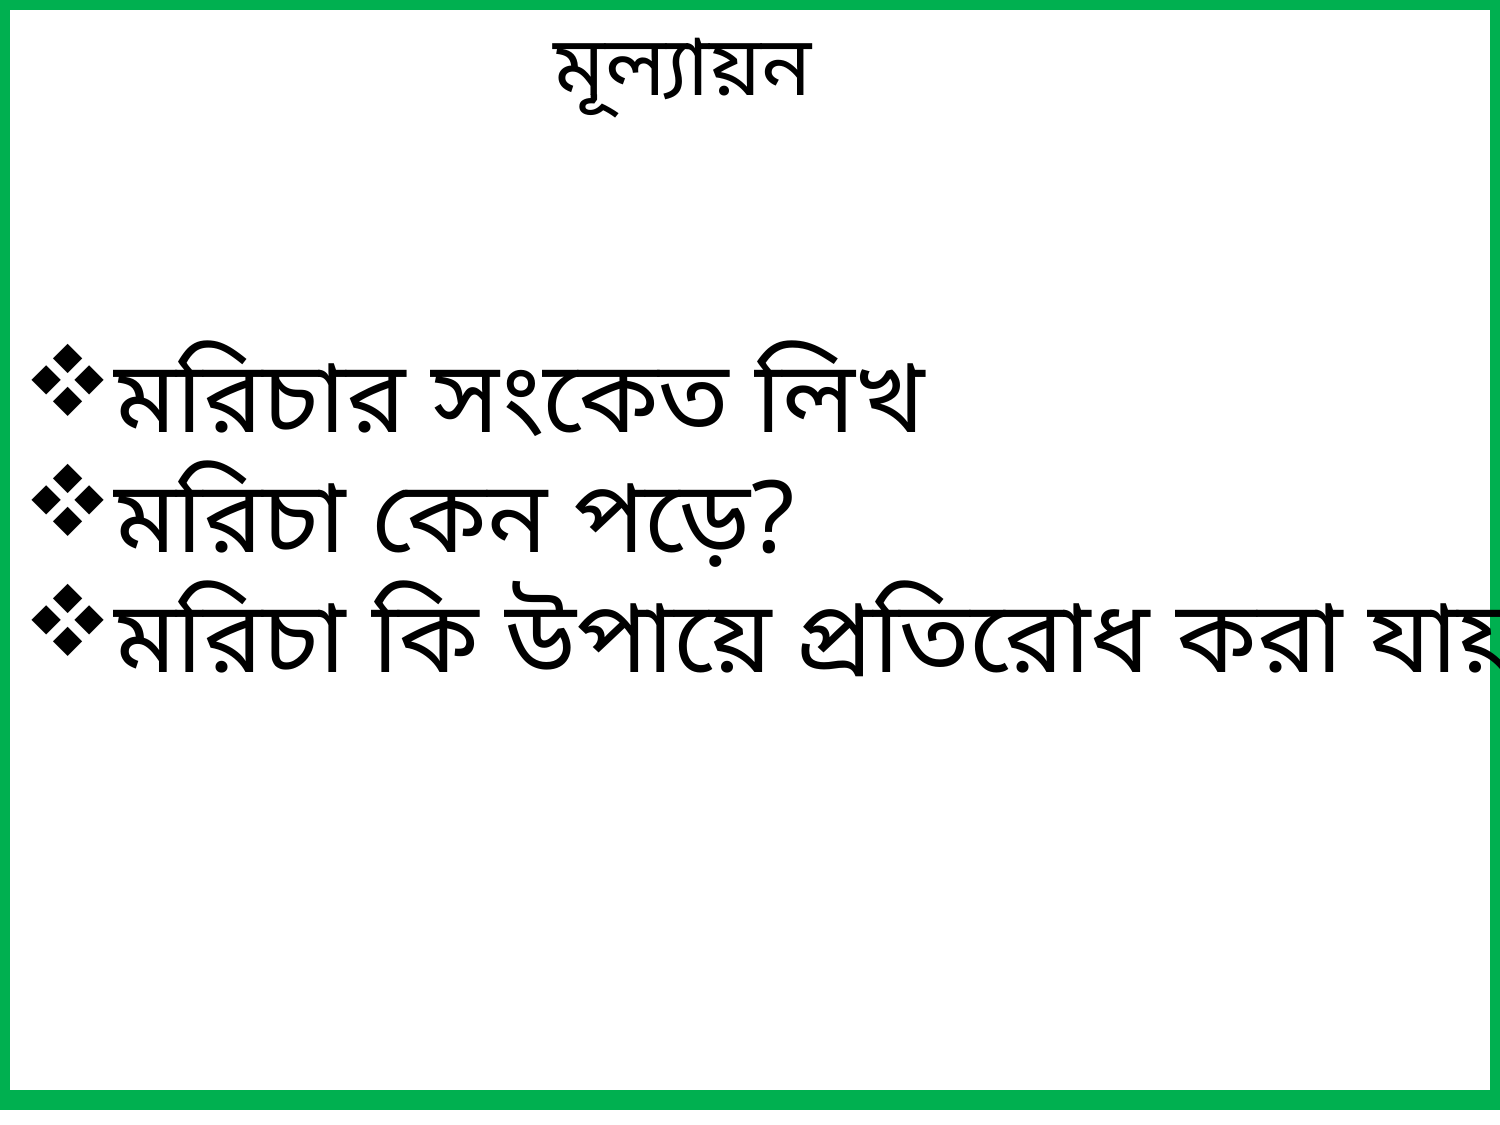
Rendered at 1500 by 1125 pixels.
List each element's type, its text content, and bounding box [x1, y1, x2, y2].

text_box মূল্যায়ন [437, 4, 950, 120]
text_box মরিচার সংকেত লিখ মরিচা কেন পড়ে? মরিচা কি উপায়ে প্রতিরোধ করা যায়? [8, 324, 1500, 700]
text_box [0, 0, 1500, 1102]
